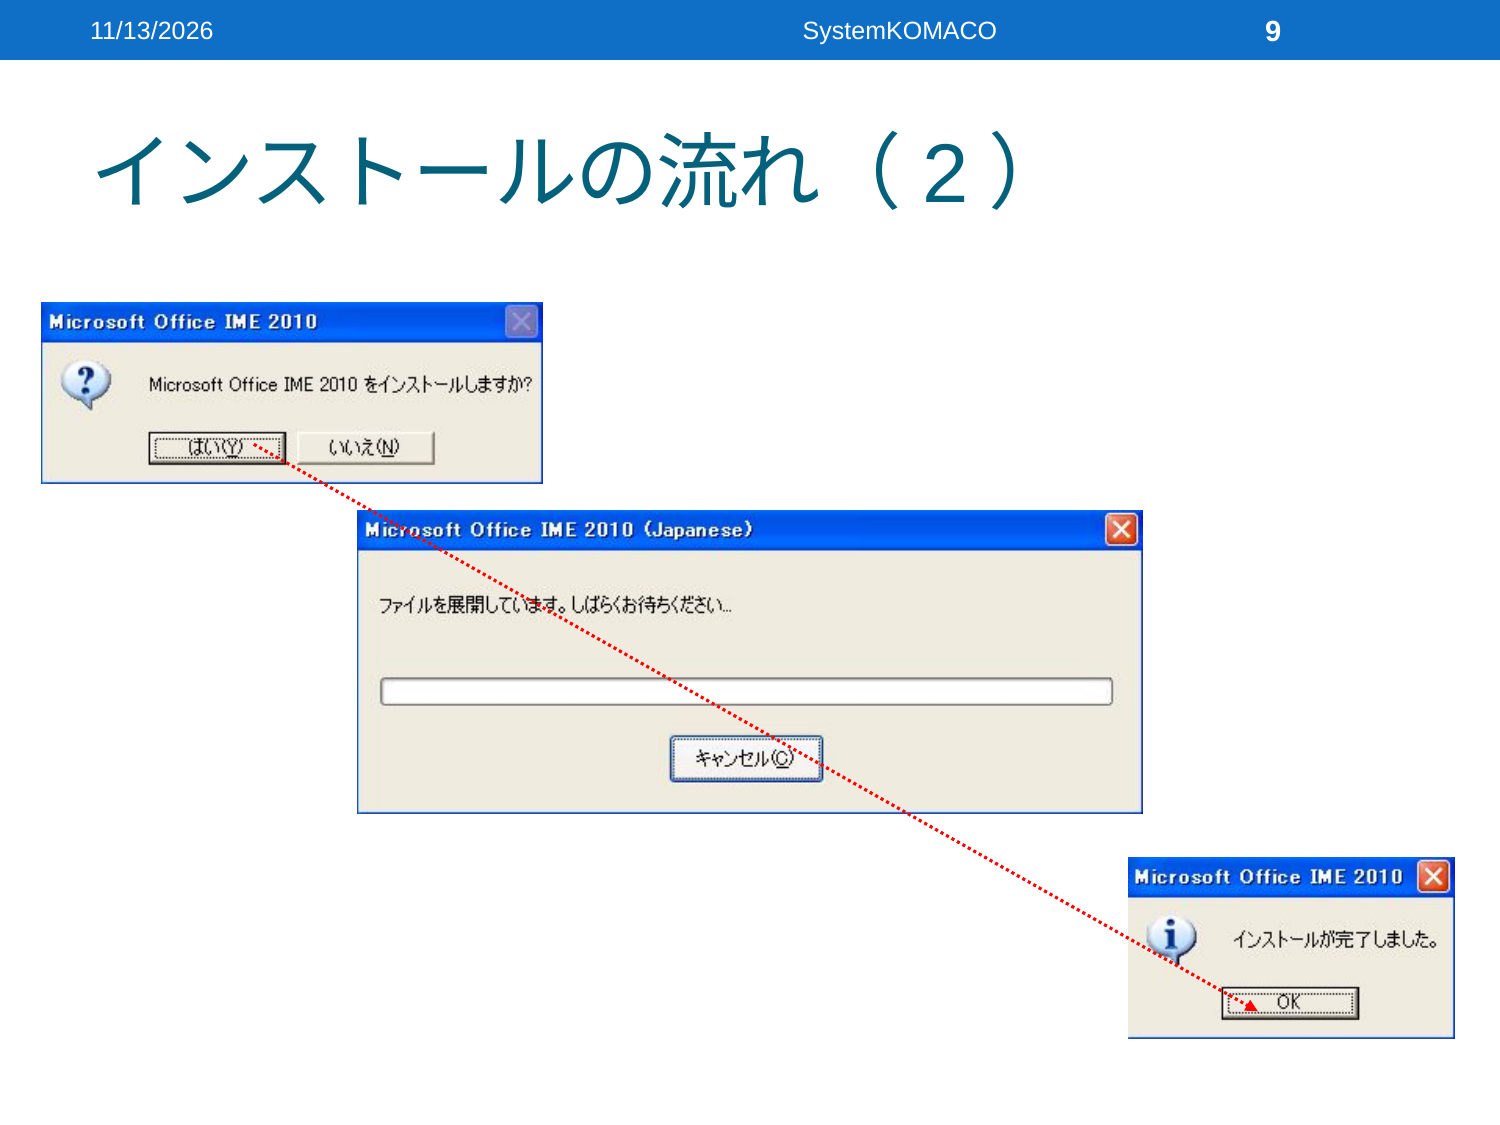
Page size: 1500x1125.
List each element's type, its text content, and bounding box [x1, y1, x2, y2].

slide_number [75, 3, 550, 57]
title インストールの流れ（2） [75, 87, 1425, 250]
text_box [253, 444, 1259, 1012]
picture [41, 302, 544, 485]
footer SystemKOMACO [562, 3, 1238, 57]
slide_number 9 [1250, 3, 1425, 57]
picture [1127, 857, 1455, 1040]
